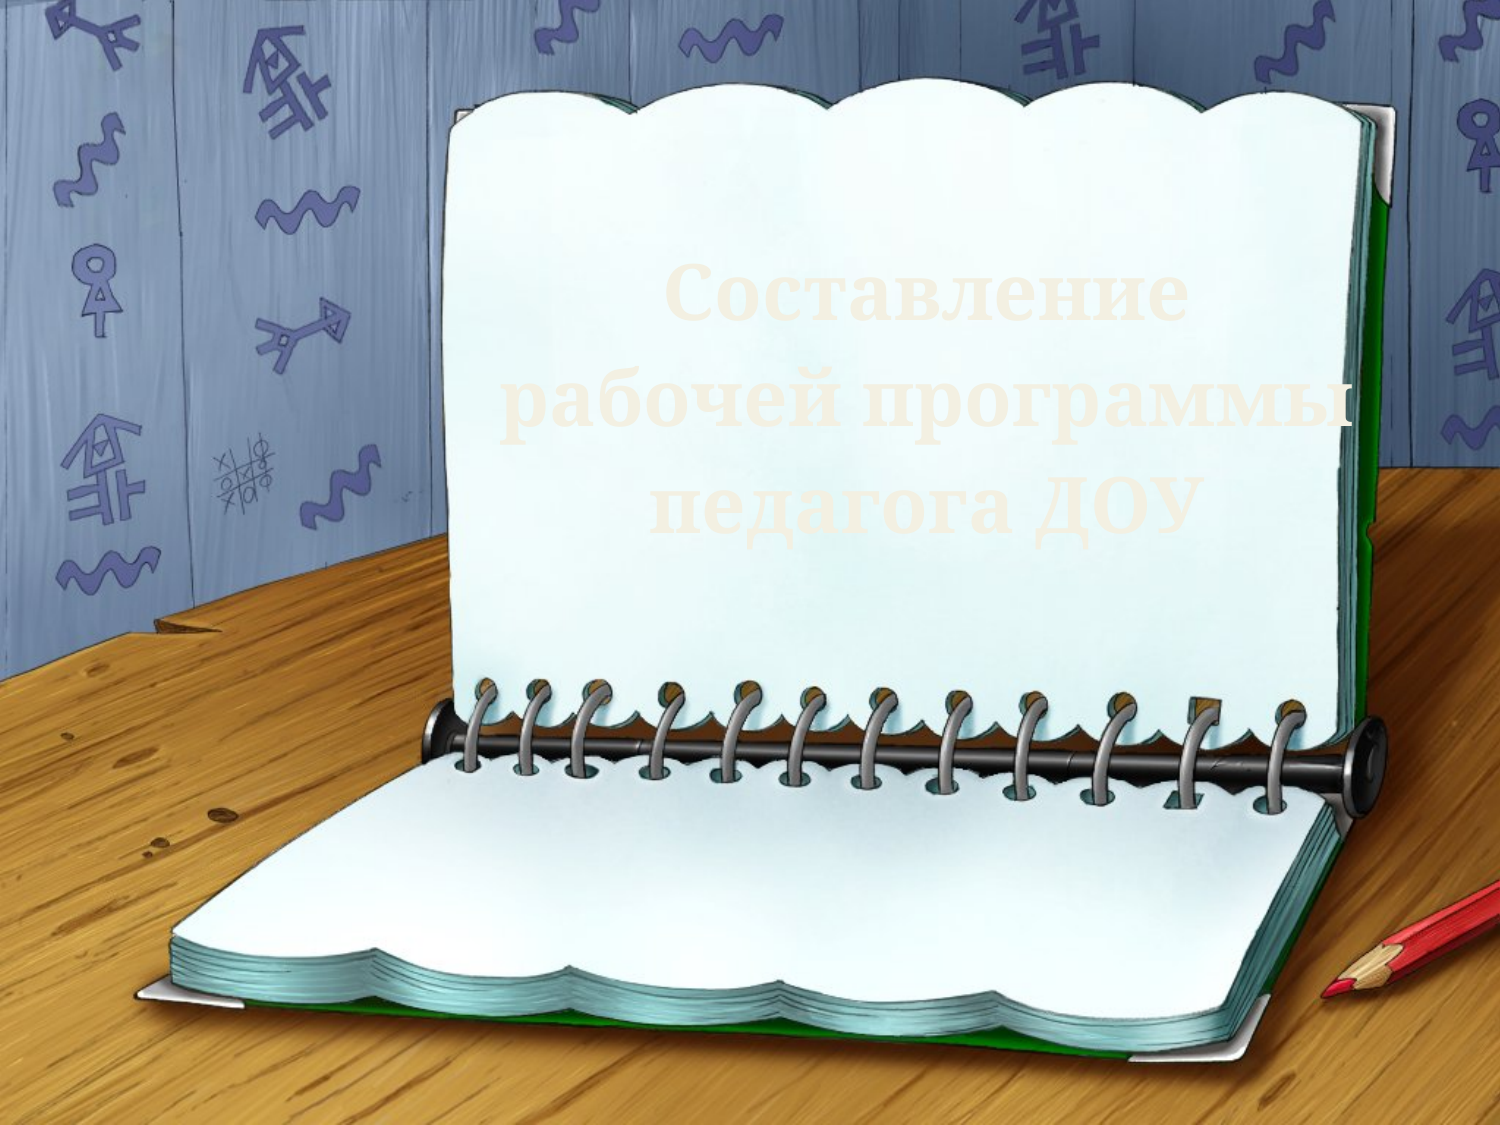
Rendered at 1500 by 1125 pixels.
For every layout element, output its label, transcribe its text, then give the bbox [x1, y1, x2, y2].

subtitle [225, 637, 1275, 1012]
title Составление рабочей программы педагога ДОУ [466, 90, 1388, 704]
picture [0, 0, 1500, 1125]
